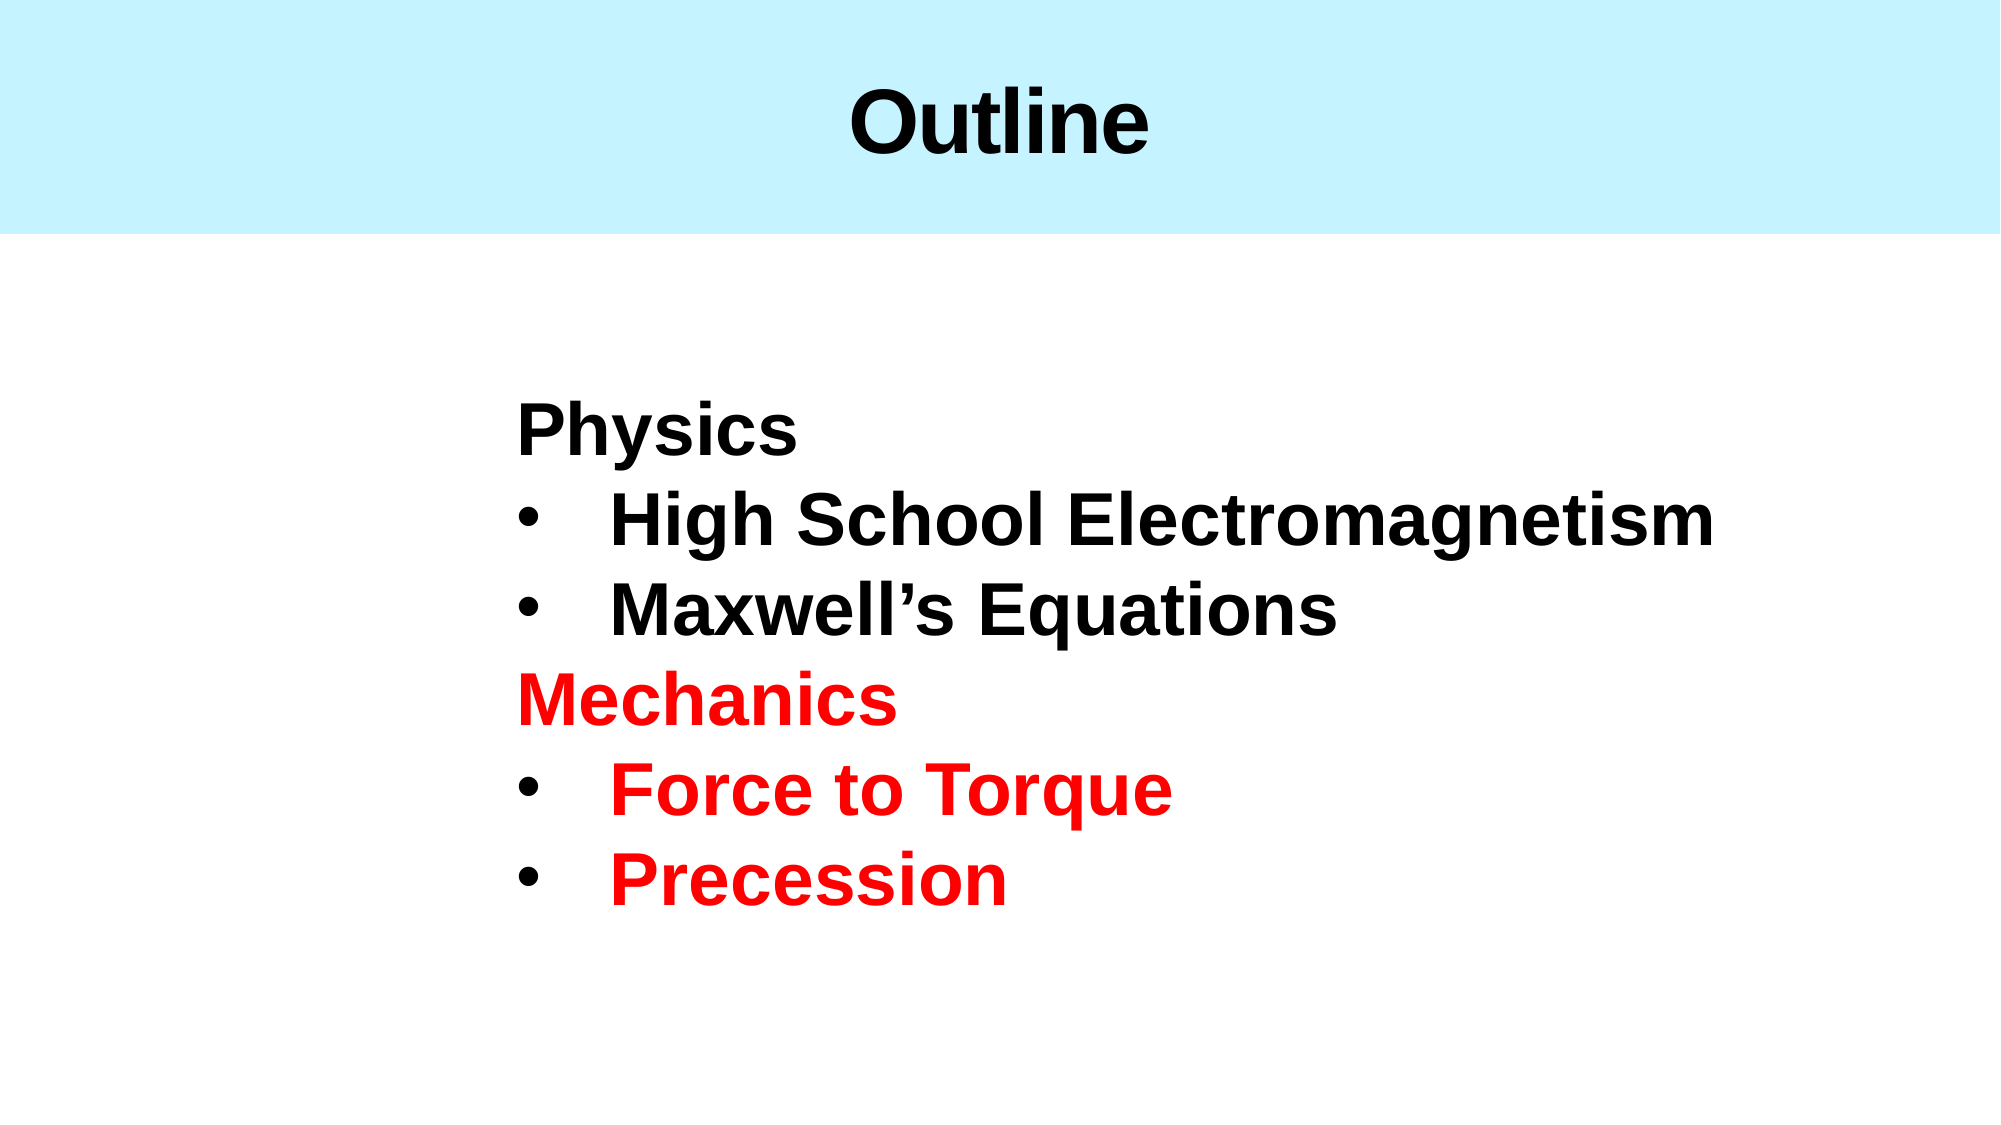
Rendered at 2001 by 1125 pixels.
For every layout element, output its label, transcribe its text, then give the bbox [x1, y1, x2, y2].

title Outline [0, 0, 2000, 234]
list Physics High School Electromagnetism Maxwell’s Equations Mechanics Force to Torque Precession [501, 373, 1895, 936]
